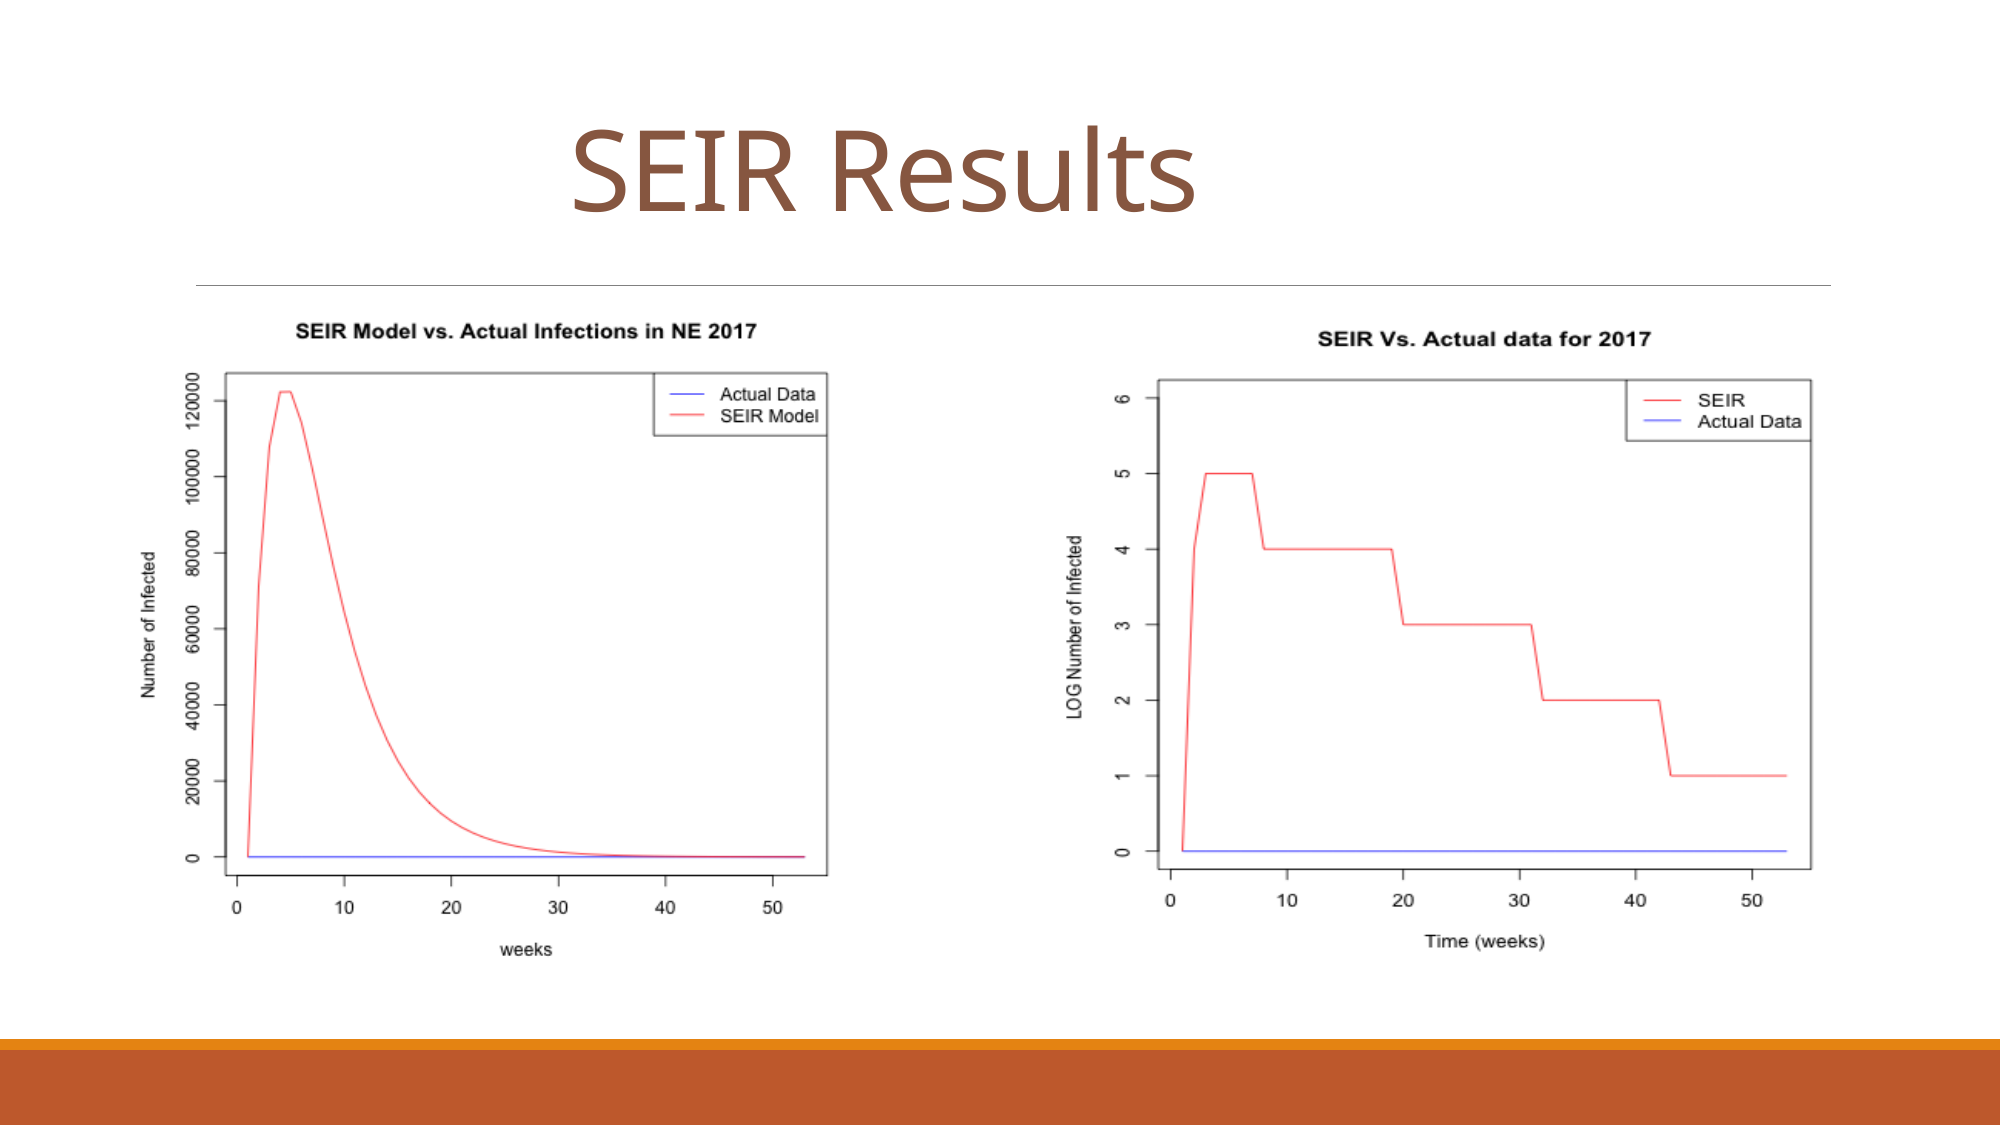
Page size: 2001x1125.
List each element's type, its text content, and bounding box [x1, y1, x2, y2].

title SEIR Results [0, 89, 1813, 243]
picture [1059, 296, 1862, 973]
picture [134, 287, 874, 982]
